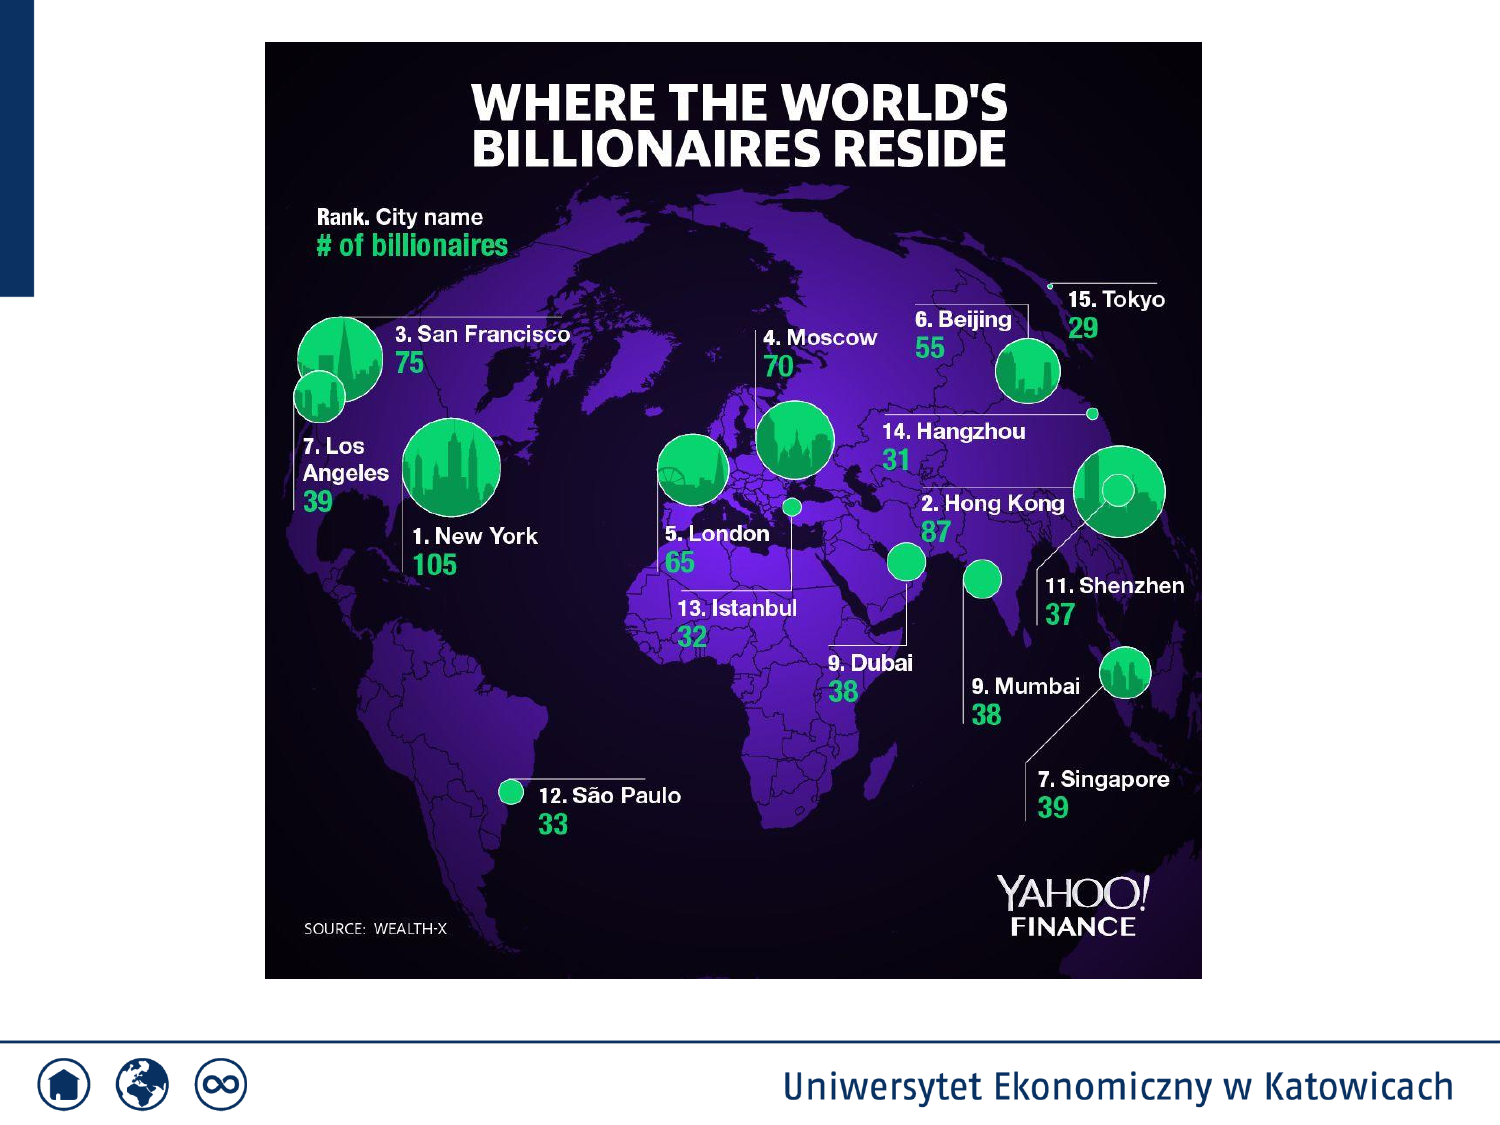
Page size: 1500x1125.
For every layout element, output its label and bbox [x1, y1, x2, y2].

list [265, 42, 1202, 979]
picture [0, 0, 1500, 1125]
